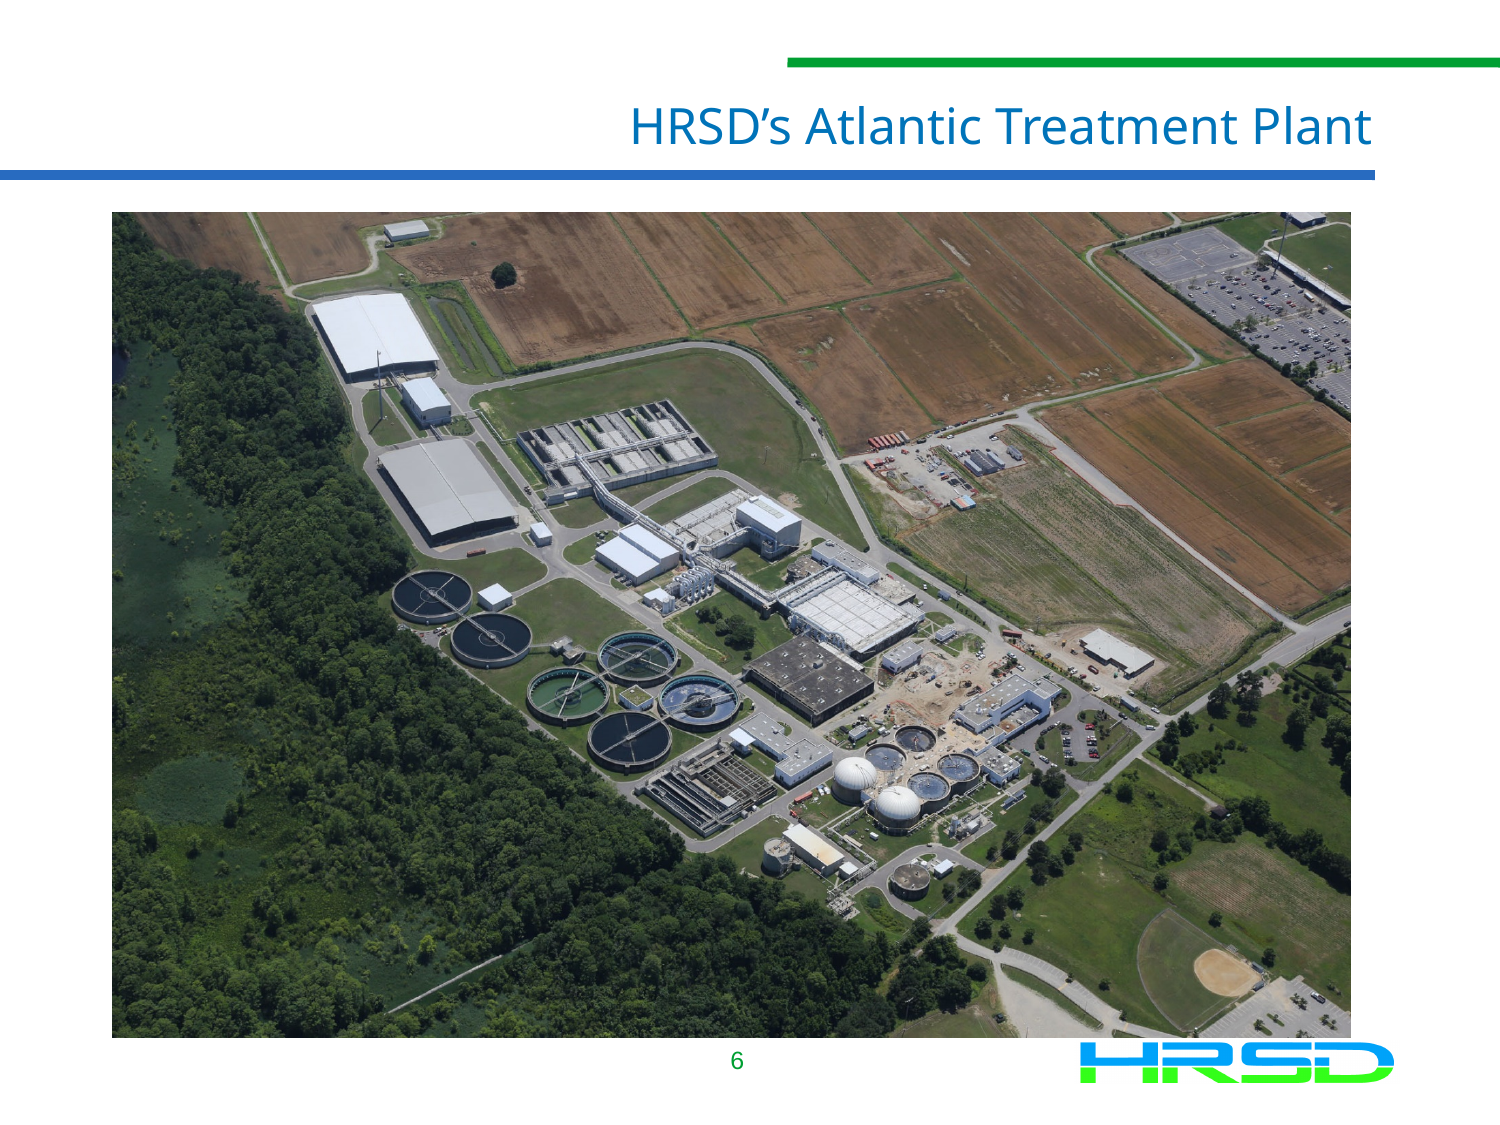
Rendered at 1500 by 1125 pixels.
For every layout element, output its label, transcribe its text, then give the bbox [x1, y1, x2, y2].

picture [112, 212, 1351, 1038]
title HRSD’s Atlantic Treatment Plant [112, 87, 1388, 163]
picture [1074, 1040, 1400, 1084]
slide_number 6 [687, 1047, 788, 1088]
